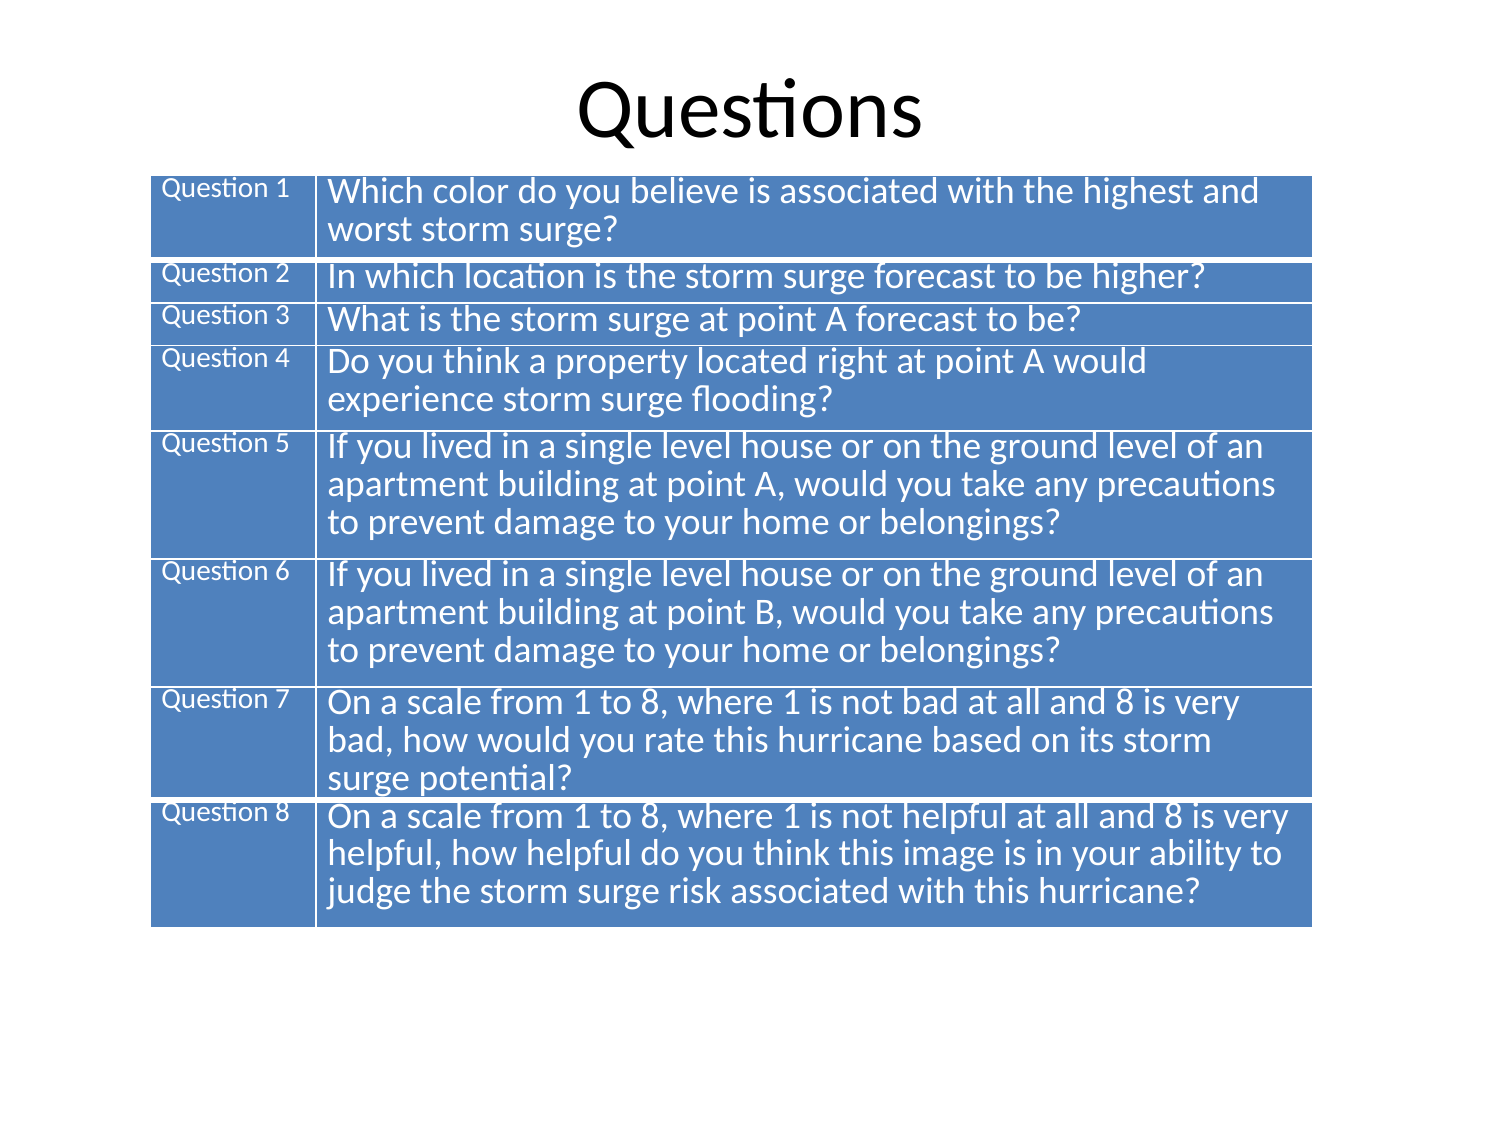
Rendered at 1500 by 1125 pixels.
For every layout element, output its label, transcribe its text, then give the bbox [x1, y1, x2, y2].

table_cell Question 2 [151, 263, 315, 302]
table_cell Question 3 [151, 304, 315, 345]
title Questions [75, 45, 1425, 163]
table_cell Question 5 [151, 432, 315, 558]
table_cell On a scale from 1 to 8, where 1 is not bad at all and 8 is very bad, how would you rate this hurricane based on its storm surge potential? [317, 688, 1312, 797]
table_cell Do you think a property located right at point A would experience storm surge flooding? [317, 346, 1312, 393]
table_header Which color do you believe is associated with the highest and worst storm surge? [317, 176, 1312, 257]
table_cell If you lived in a single level house or on the ground level of an apartment building at point A, would you take any precautions to prevent damage to your home or belongings? [317, 469, 1312, 558]
table_cell If you lived in a single level house or on the ground level of an apartment building at point B, would you take any precautions to prevent damage to your home or belongings? [317, 560, 1312, 686]
text_box [251, 393, 1500, 469]
table_cell Question 8 [151, 803, 315, 927]
table_cell Question 4 [151, 346, 315, 430]
table_header Question 1 [151, 176, 315, 257]
table_cell What is the storm surge at point A forecast to be? [317, 304, 1312, 345]
table_cell Question 6 [151, 560, 315, 686]
table_cell Question 7 [151, 688, 315, 797]
table_cell In which location is the storm surge forecast to be higher? [317, 263, 1312, 302]
table_cell On a scale from 1 to 8, where 1 is not helpful at all and 8 is very helpful, how helpful do you think this image is in your ability to judge the storm surge risk associated with this hurricane? [317, 803, 1312, 927]
